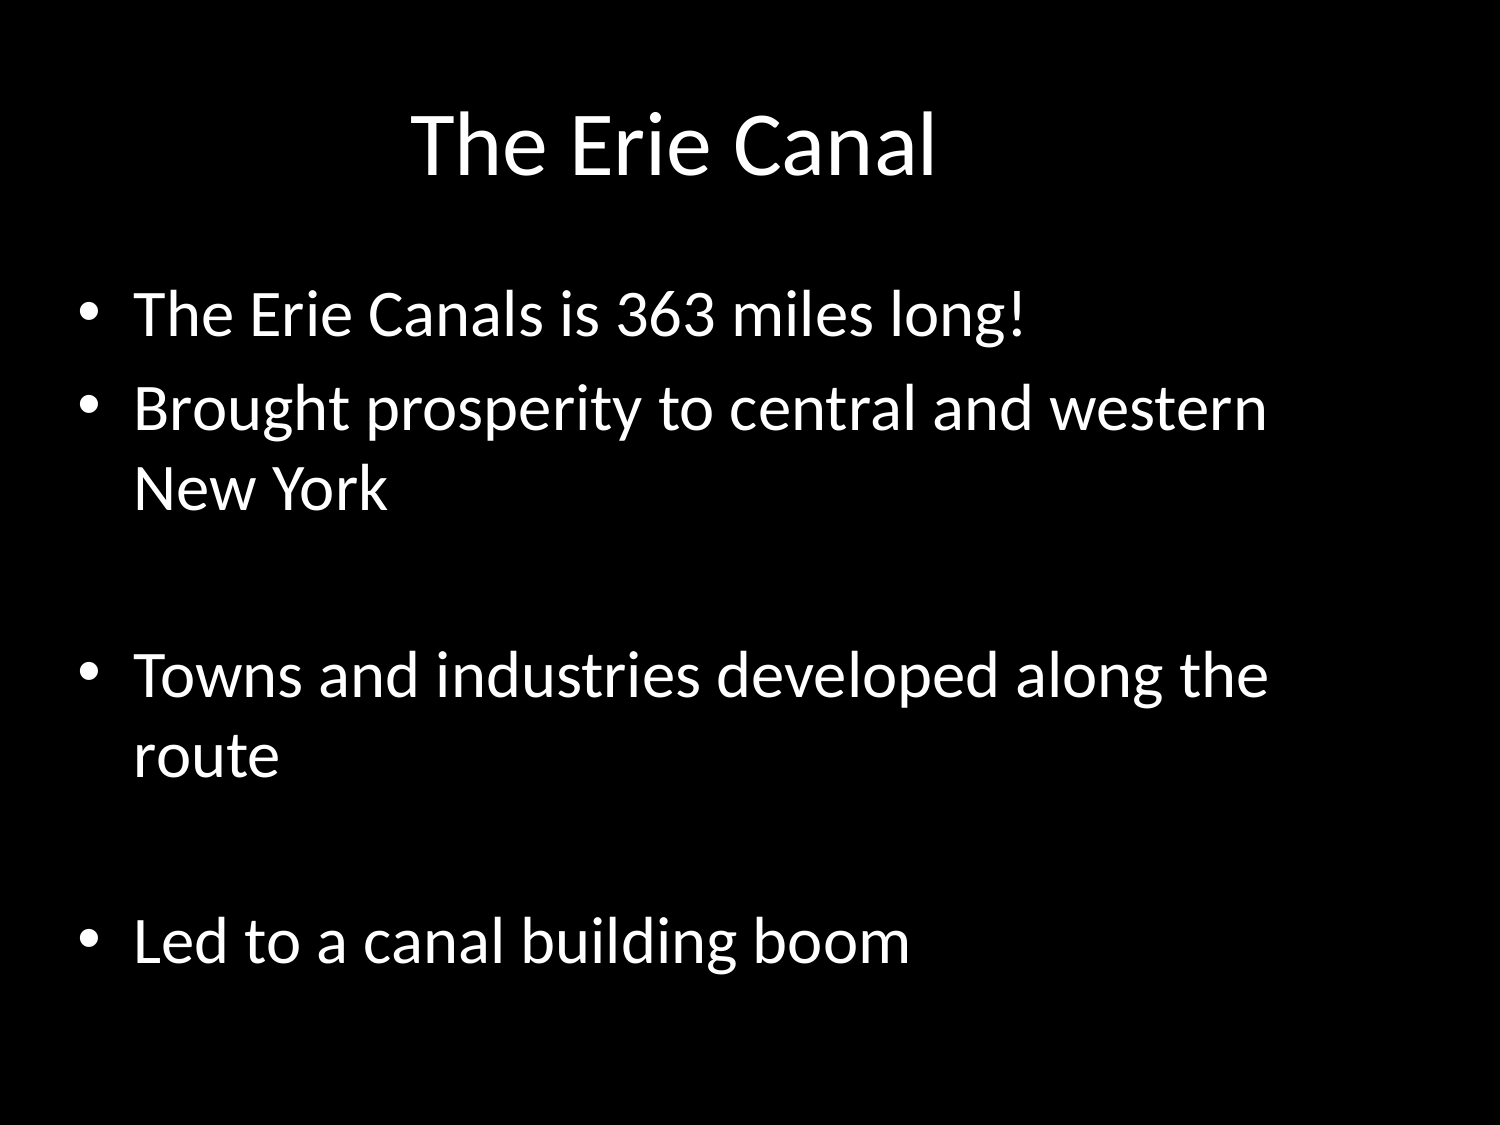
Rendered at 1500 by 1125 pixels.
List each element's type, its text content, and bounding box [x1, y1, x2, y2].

list The Erie Canals is 363 miles long! Brought prosperity to central and western New York Towns and industries developed along the route Led to a canal building boom [62, 262, 1413, 1005]
title The Erie Canal [0, 45, 1350, 233]
